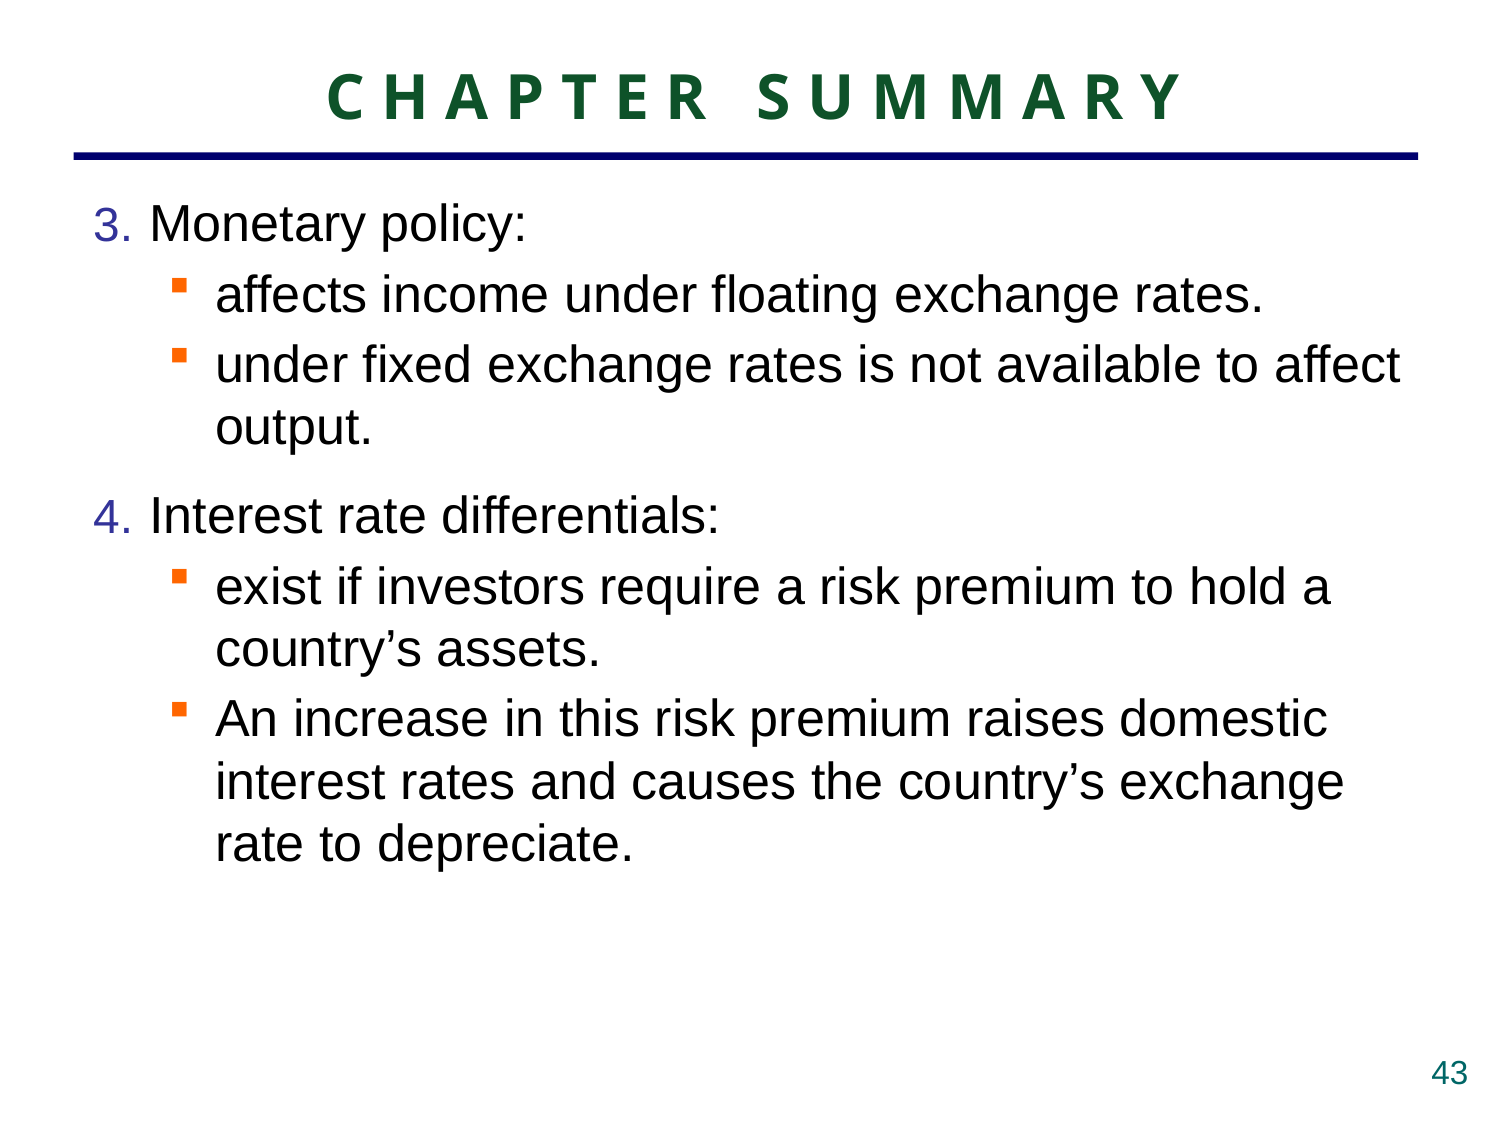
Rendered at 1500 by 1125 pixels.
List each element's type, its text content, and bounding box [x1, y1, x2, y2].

title CHAPTER SUMMARY [76, 46, 1430, 139]
text_box [72, 150, 1420, 162]
list 3. Monetary policy: affects income under floating exchange rates. under fixed exchange rates is not available to affect output. 4. Interest rate differentials: exist if investors require a risk premium to hold a country’s assets. An increase in this risk premium raises domestic interest rates and causes the country’s exchange rate to depreciate. [78, 179, 1425, 1033]
text_box 42 [1386, 1051, 1469, 1100]
